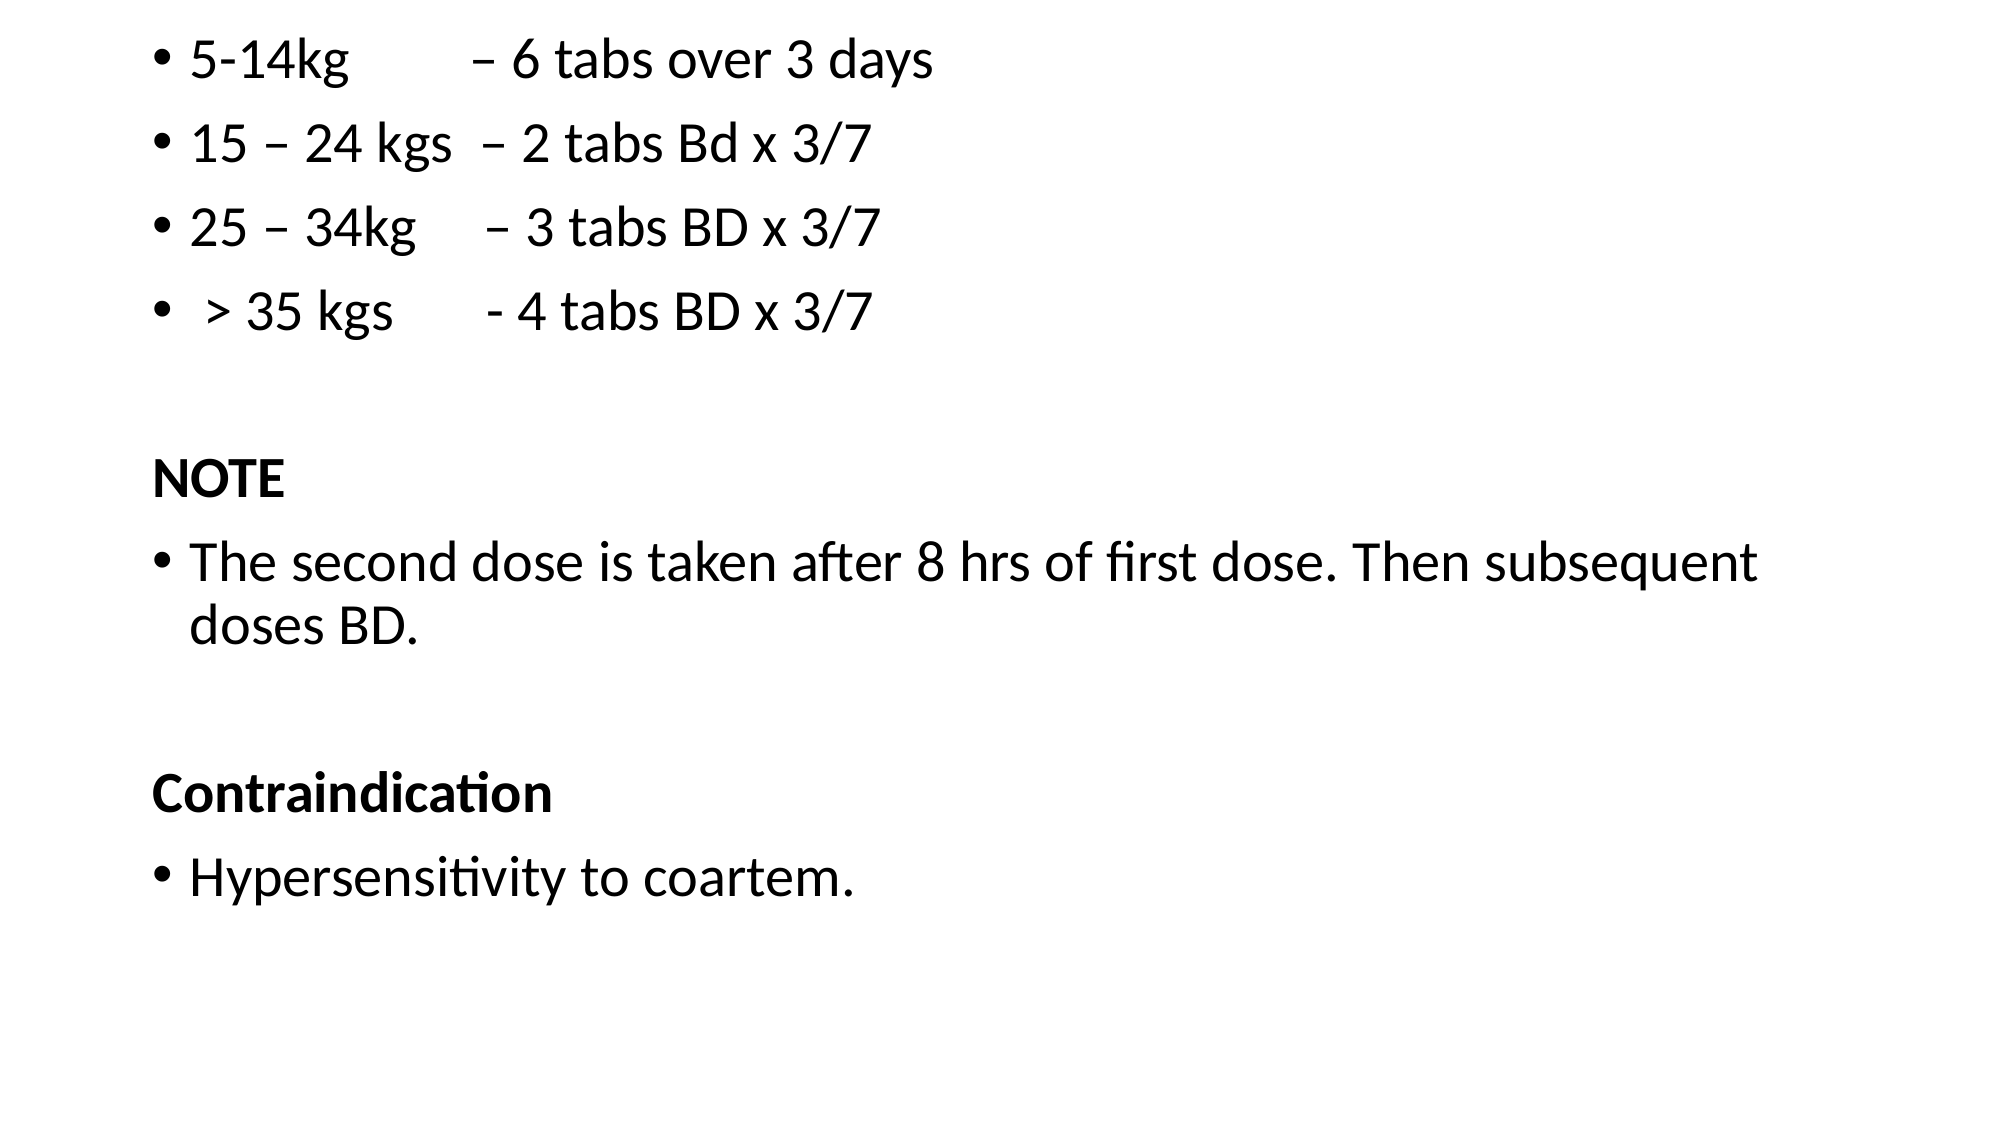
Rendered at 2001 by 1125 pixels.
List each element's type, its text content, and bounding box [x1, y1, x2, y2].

list 5-14kg – 6 tabs over 3 days 15 – 24 kgs – 2 tabs Bd x 3/7 25 – 34kg – 3 tabs BD x 3/7 > 35 kgs - 4 tabs BD x 3/7 NOTE The second dose is taken after 8 hrs of first dose. Then subsequent doses BD. Contraindication Hypersensitivity to coartem. [137, 21, 1863, 1125]
